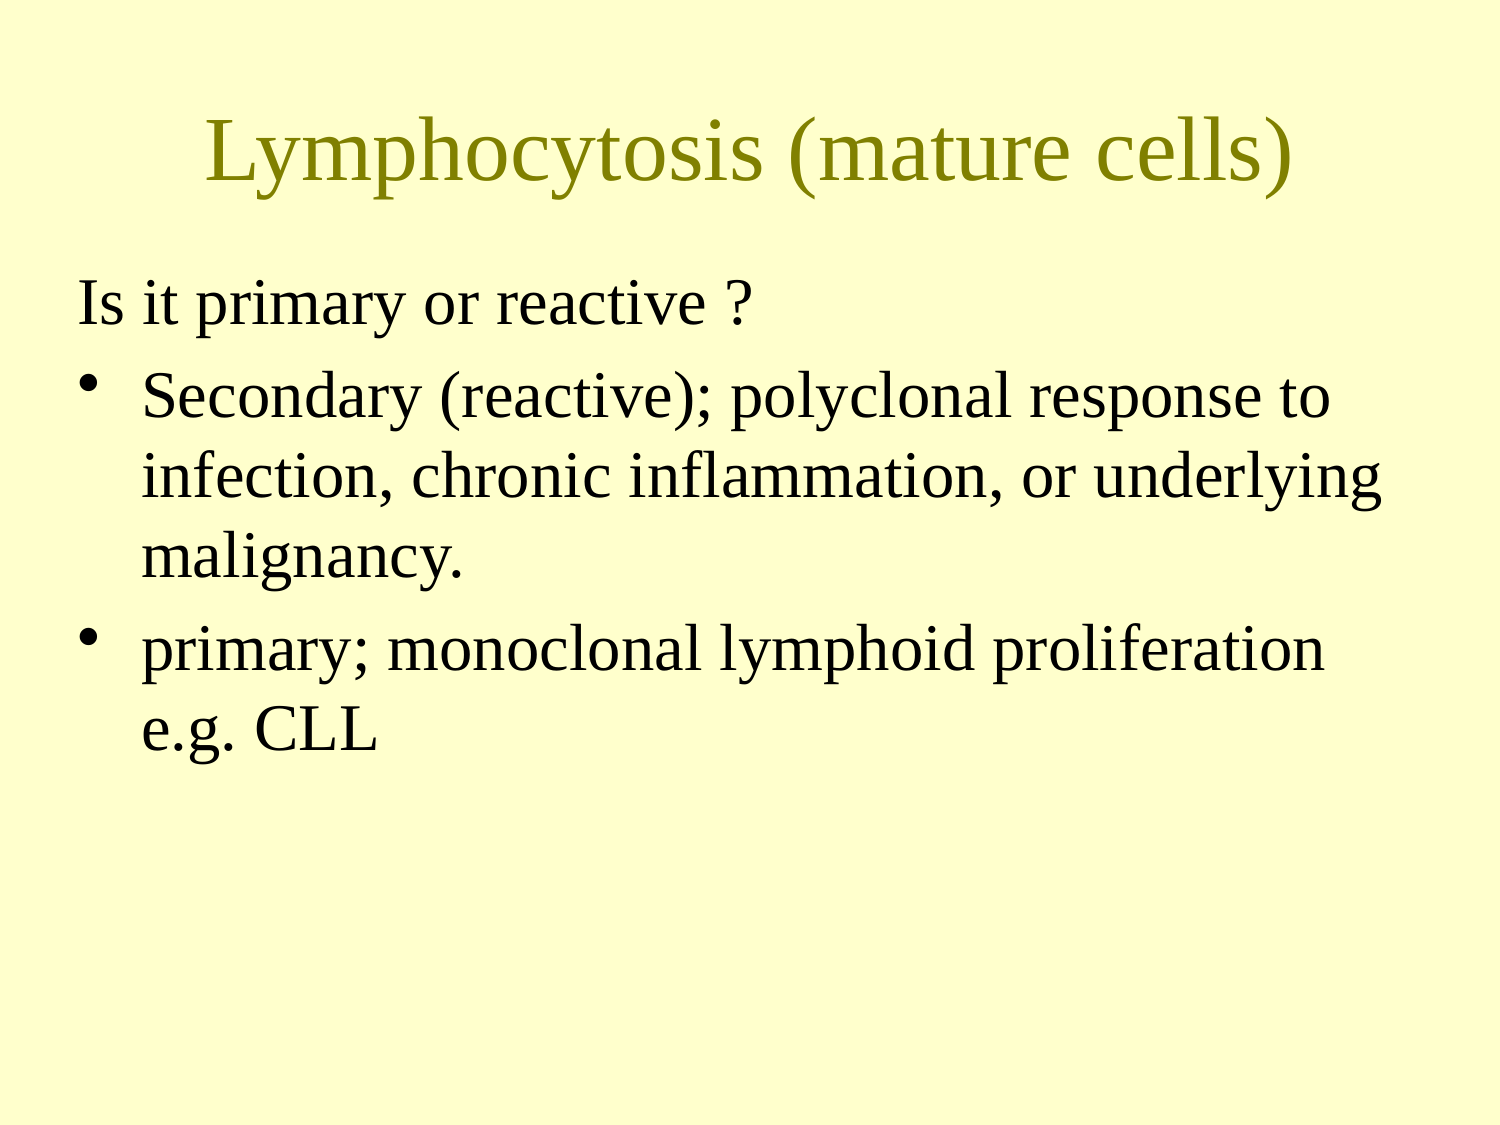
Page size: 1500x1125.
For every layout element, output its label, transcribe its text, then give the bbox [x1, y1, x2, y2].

title Lymphocytosis (mature cells) [112, 50, 1388, 238]
subtitle Is it primary or reactive ? Secondary (reactive); polyclonal response to infection, chronic inflammation, or underlying malignancy. primary; monoclonal lymphoid proliferation e.g. CLL [62, 249, 1413, 1025]
